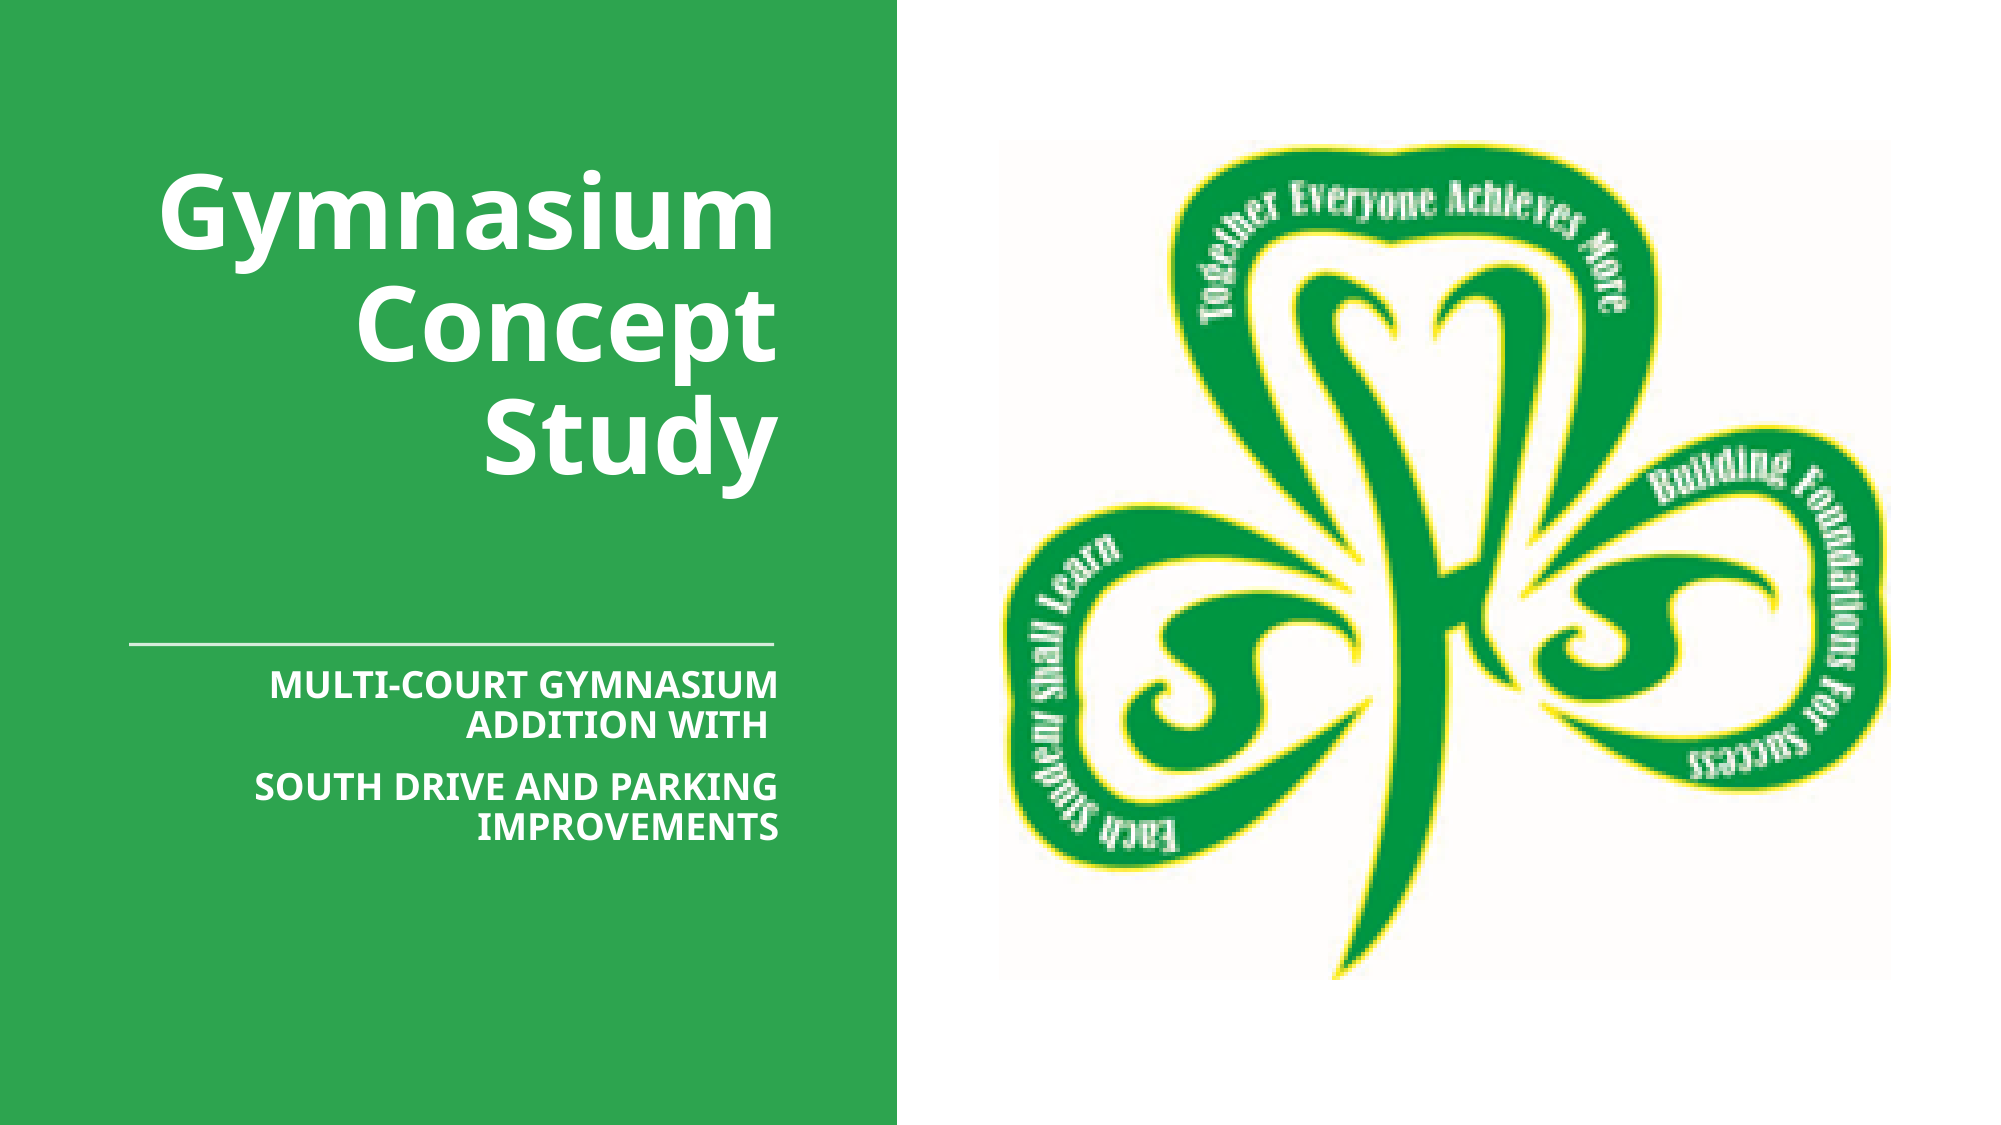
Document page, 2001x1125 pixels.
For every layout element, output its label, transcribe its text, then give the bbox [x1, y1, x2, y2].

title Gymnasium Concept Study [104, 131, 795, 630]
picture [999, 140, 1896, 985]
text_box [0, 0, 898, 1125]
subtitle MULTI-COURT GYMNASIUM ADDITION WITH SOUTH DRIVE AND PARKING IMPROVEMENTS [104, 658, 795, 1021]
